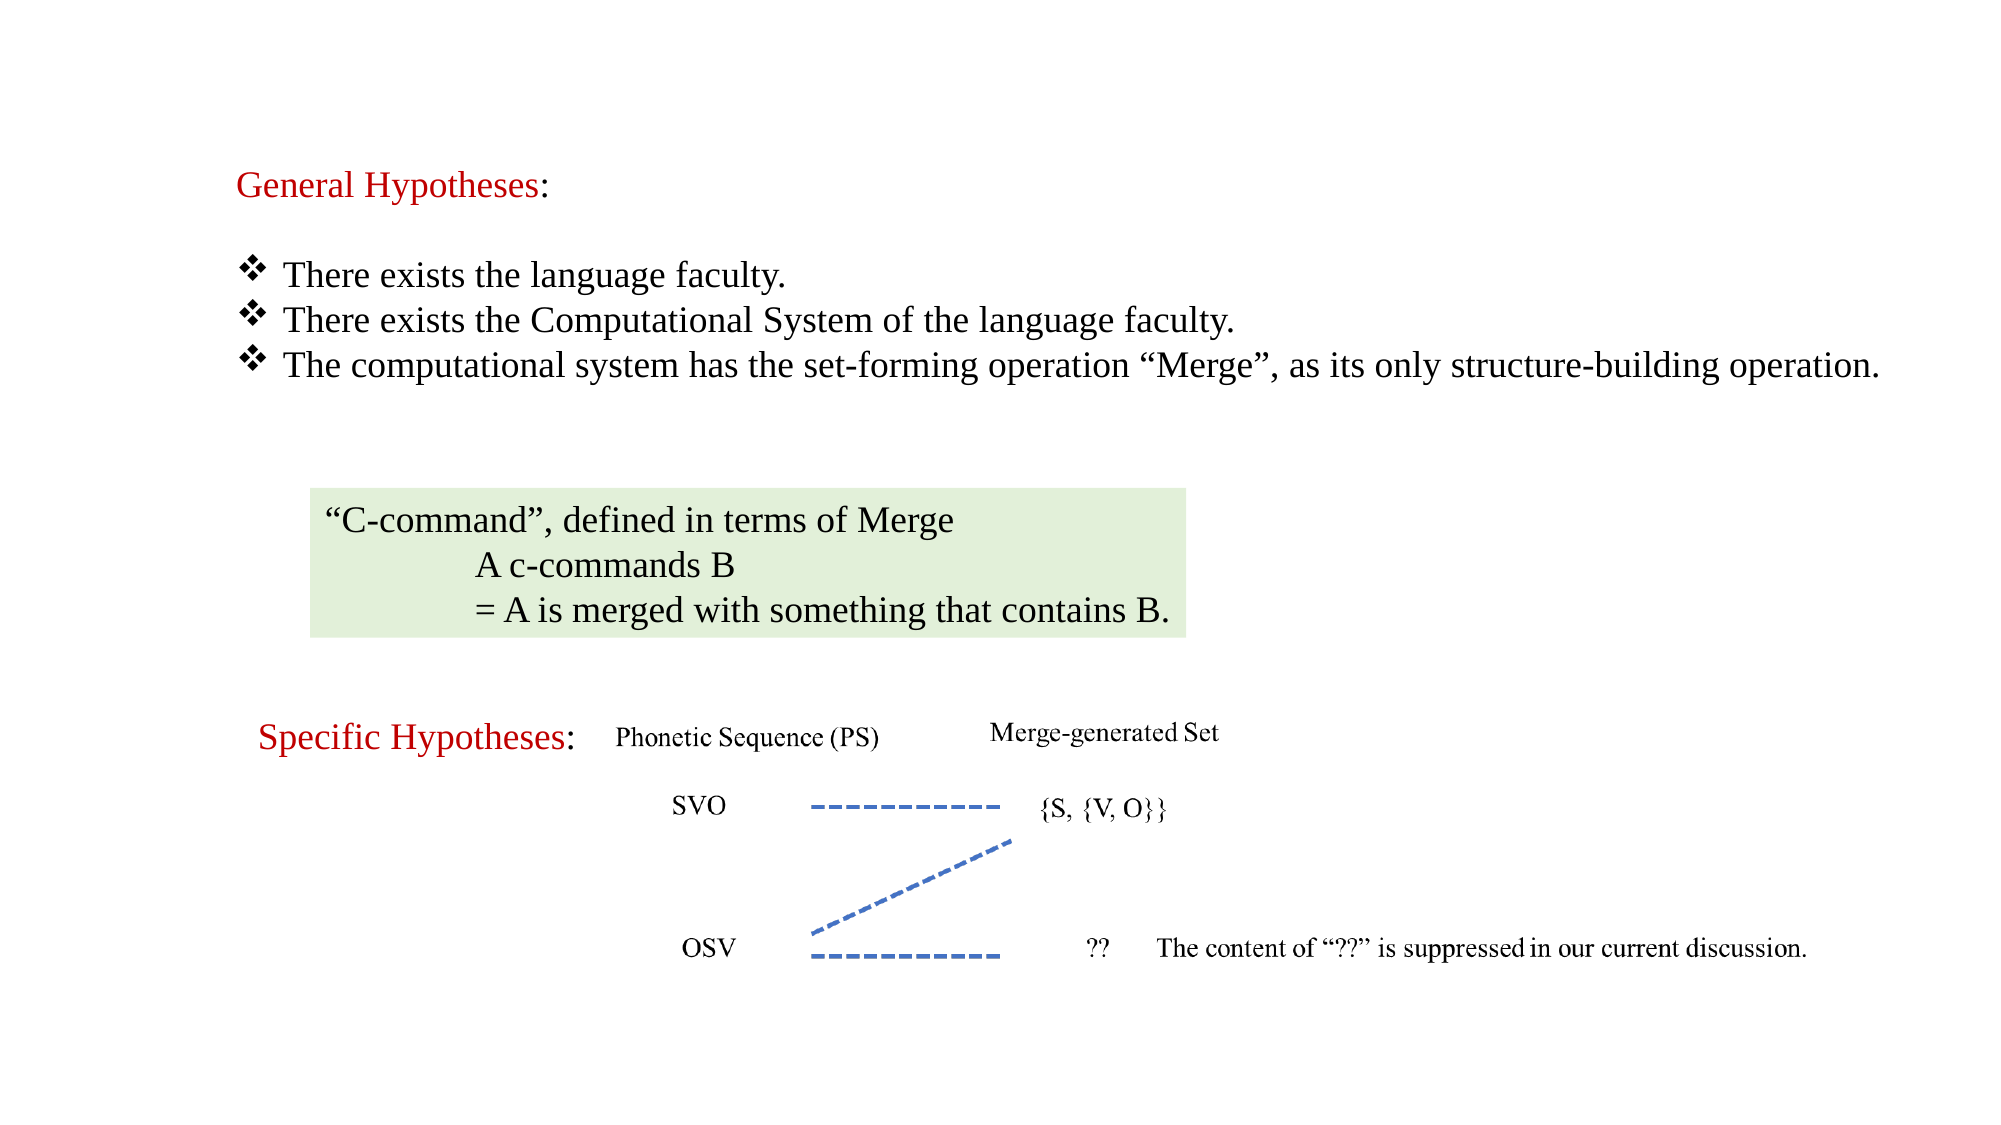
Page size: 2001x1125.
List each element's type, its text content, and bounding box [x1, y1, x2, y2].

text_box General Hypotheses: There exists the language faculty. There exists the Computational System of the language faculty. The computational system has the set-forming operation “Merge”, as its only structure-building operation. [221, 152, 1898, 393]
text_box “C-command”, defined in terms of Merge A c-commands B = A is merged with something that contains B. [310, 487, 1187, 638]
text_box Specific Hypotheses: [243, 704, 592, 765]
picture [600, 699, 1836, 994]
